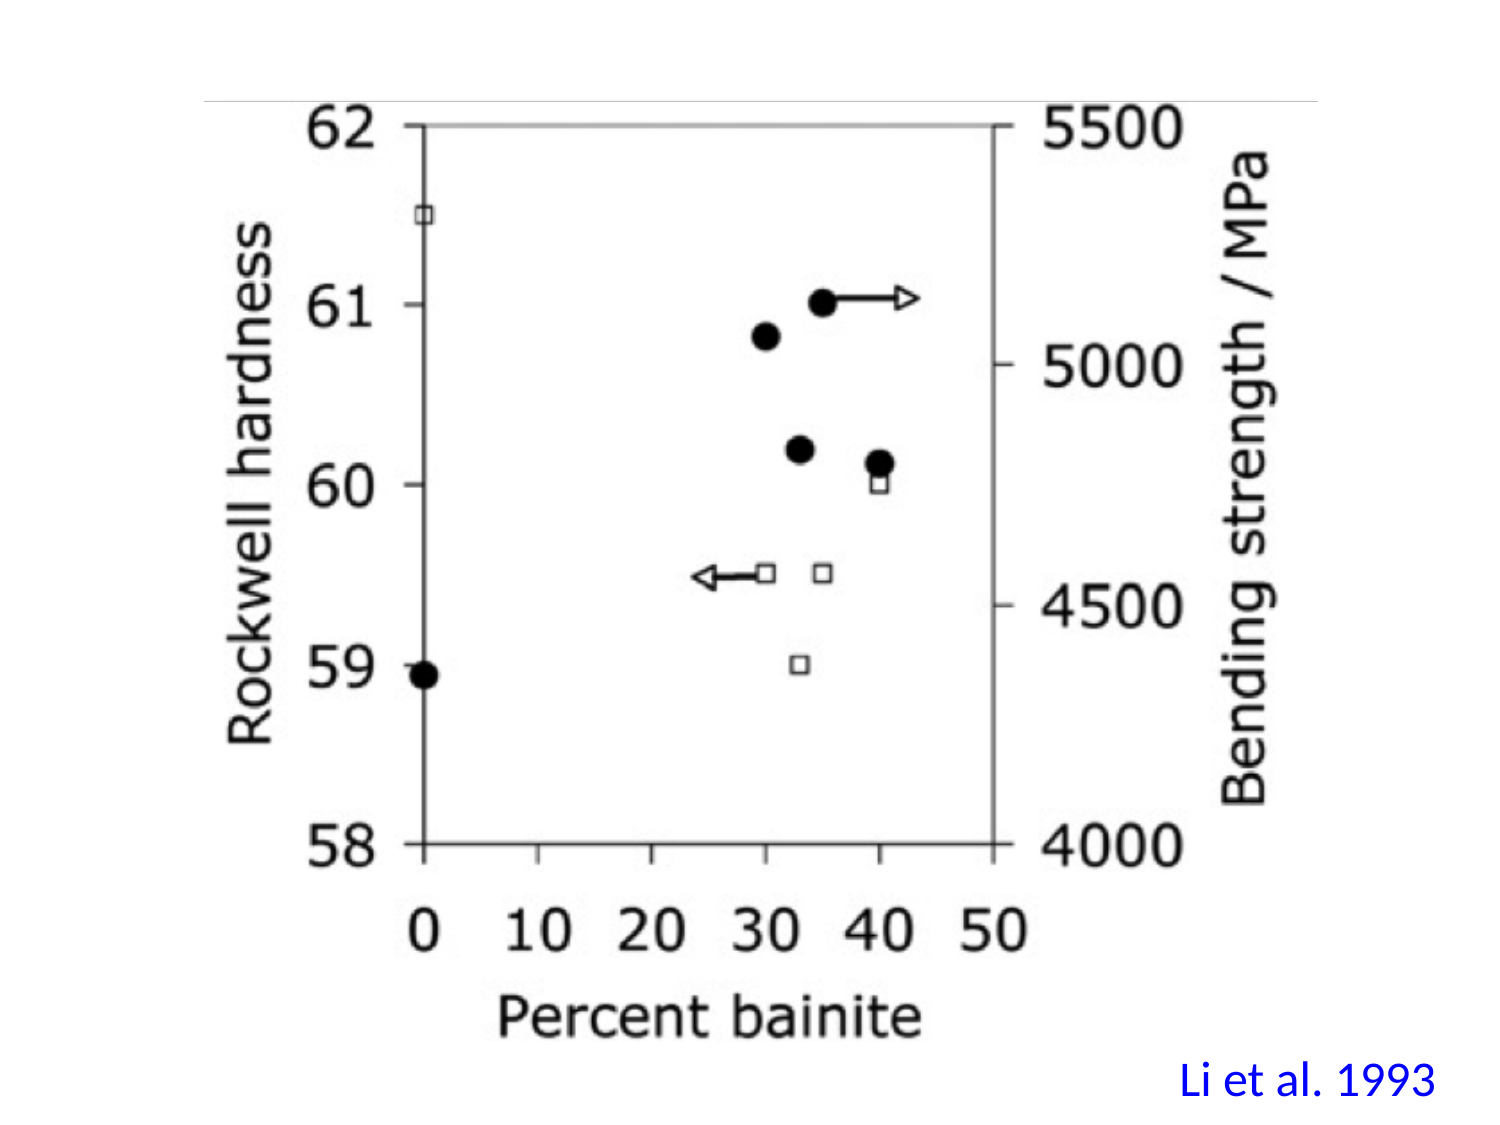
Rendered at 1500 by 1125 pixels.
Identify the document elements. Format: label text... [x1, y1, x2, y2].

picture [204, 75, 1318, 1070]
text_box Li et al. 1993 [1164, 1038, 1451, 1114]
